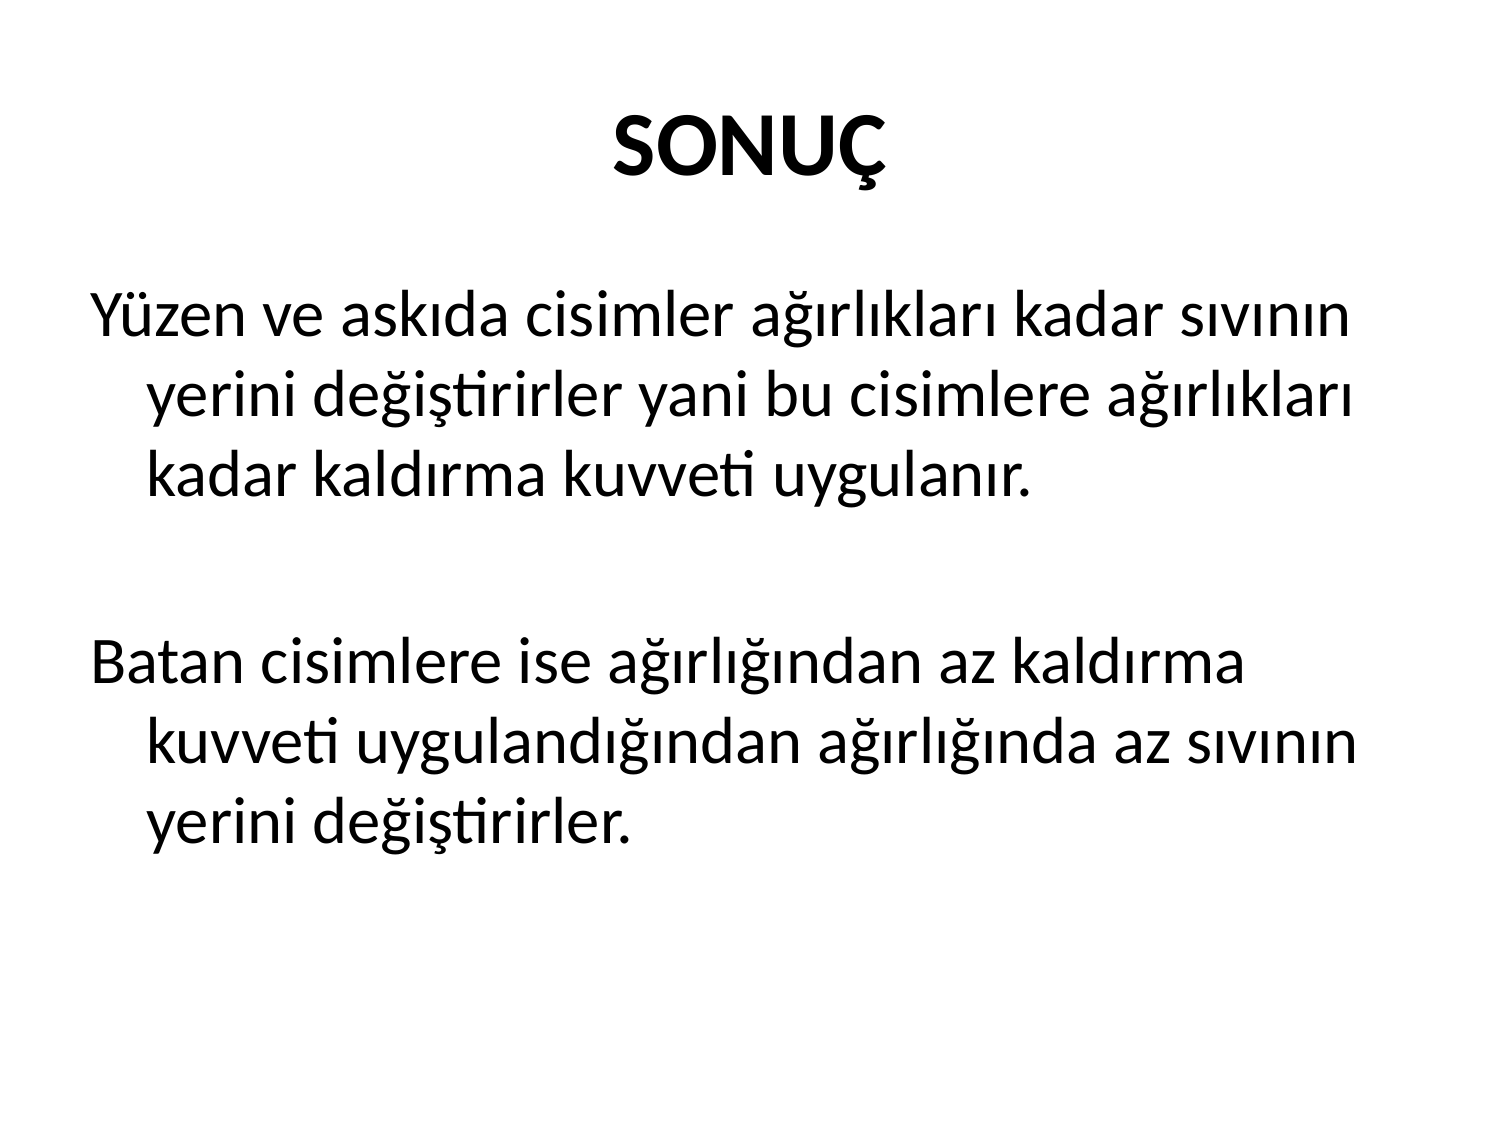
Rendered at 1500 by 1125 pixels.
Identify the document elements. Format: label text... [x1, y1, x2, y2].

title SONUÇ [75, 45, 1425, 233]
list Yüzen ve askıda cisimler ağırlıkları kadar sıvının yerini değiştirirler yani bu cisimlere ağırlıkları kadar kaldırma kuvveti uygulanır. Batan cisimlere ise ağırlığından az kaldırma kuvveti uygulandığından ağırlığında az sıvının yerini değiştirirler. [75, 262, 1425, 1005]
